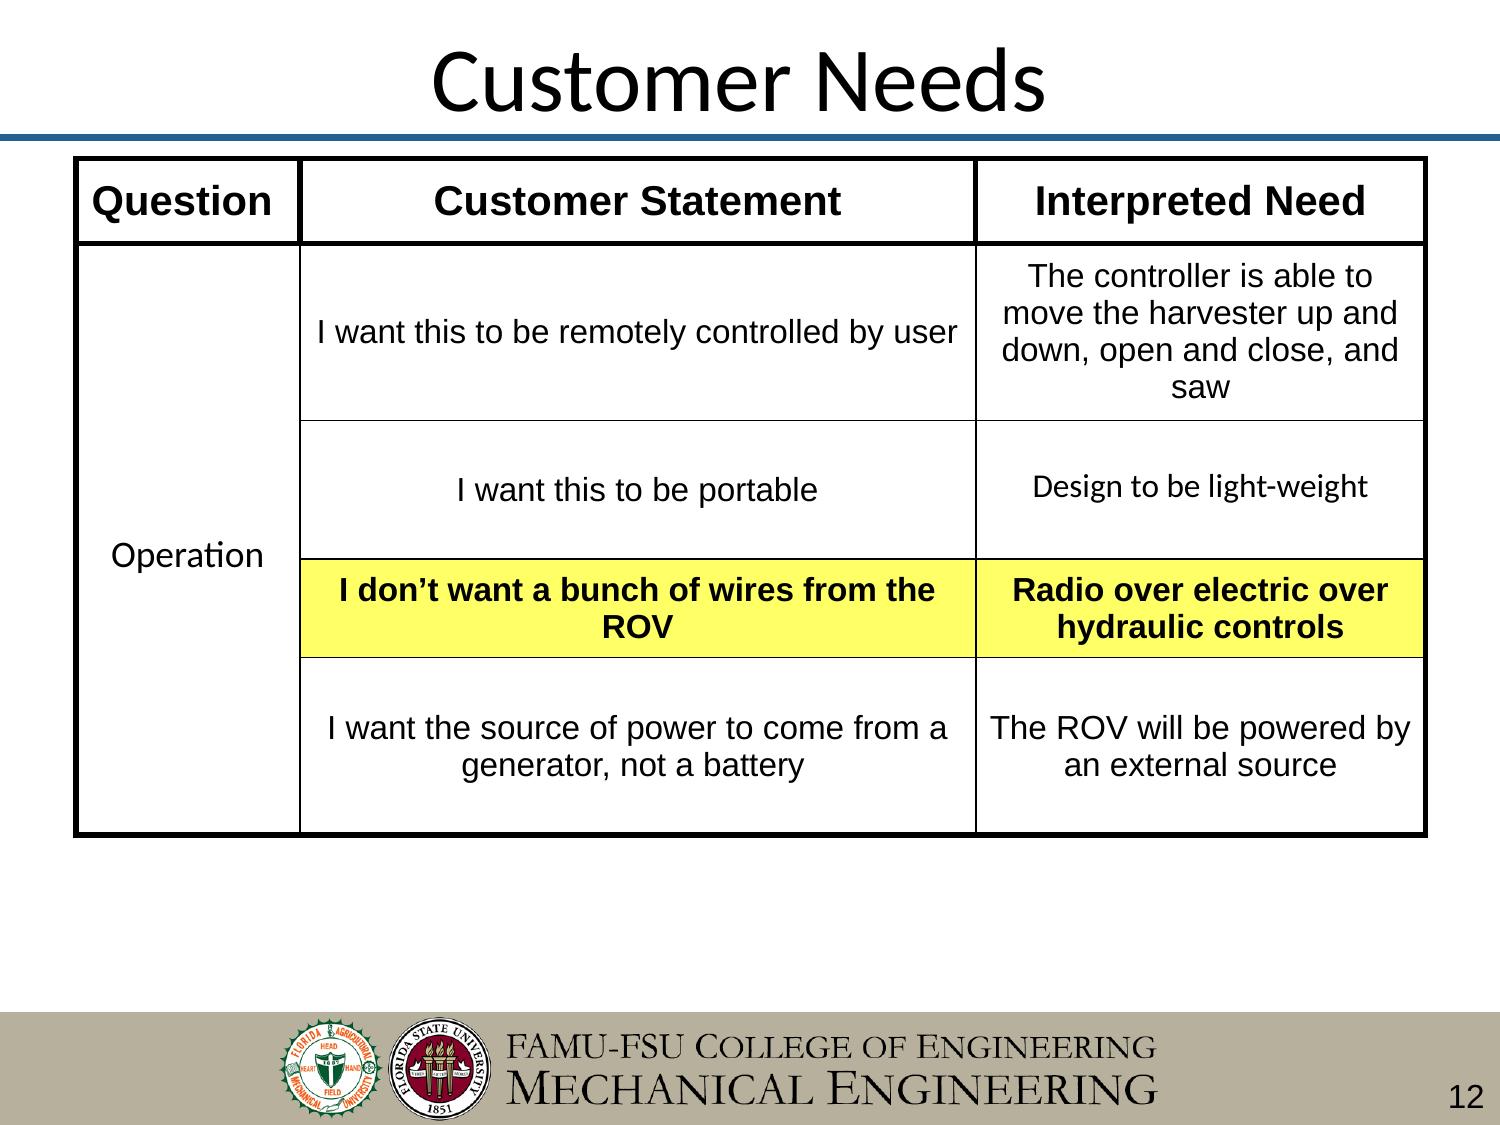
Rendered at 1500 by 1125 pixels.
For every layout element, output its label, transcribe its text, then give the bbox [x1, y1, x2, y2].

table_cell I want this to be remotely controlled by user [301, 246, 975, 420]
table_header Customer Statement [303, 161, 973, 241]
table_cell I want the source of power to come from a generator, not a battery [301, 658, 975, 832]
table_cell Design to be light-weight [977, 421, 1423, 558]
table_cell The ROV will be powered by an external source [977, 658, 1423, 832]
picture [0, 1012, 1500, 1125]
table_cell I don’t want a bunch of wires from the ROV [301, 560, 975, 657]
table_cell The controller is able to move the harvester up and down, open and close, and saw [977, 246, 1423, 420]
table_cell Radio over electric over hydraulic controls [977, 560, 1423, 657]
table_cell I want this to be portable [301, 421, 975, 558]
table_header Question [79, 161, 297, 241]
table_header Interpreted Need [978, 161, 1423, 241]
title Customer Needs [75, 12, 1426, 113]
table_cell Operation [79, 246, 299, 832]
